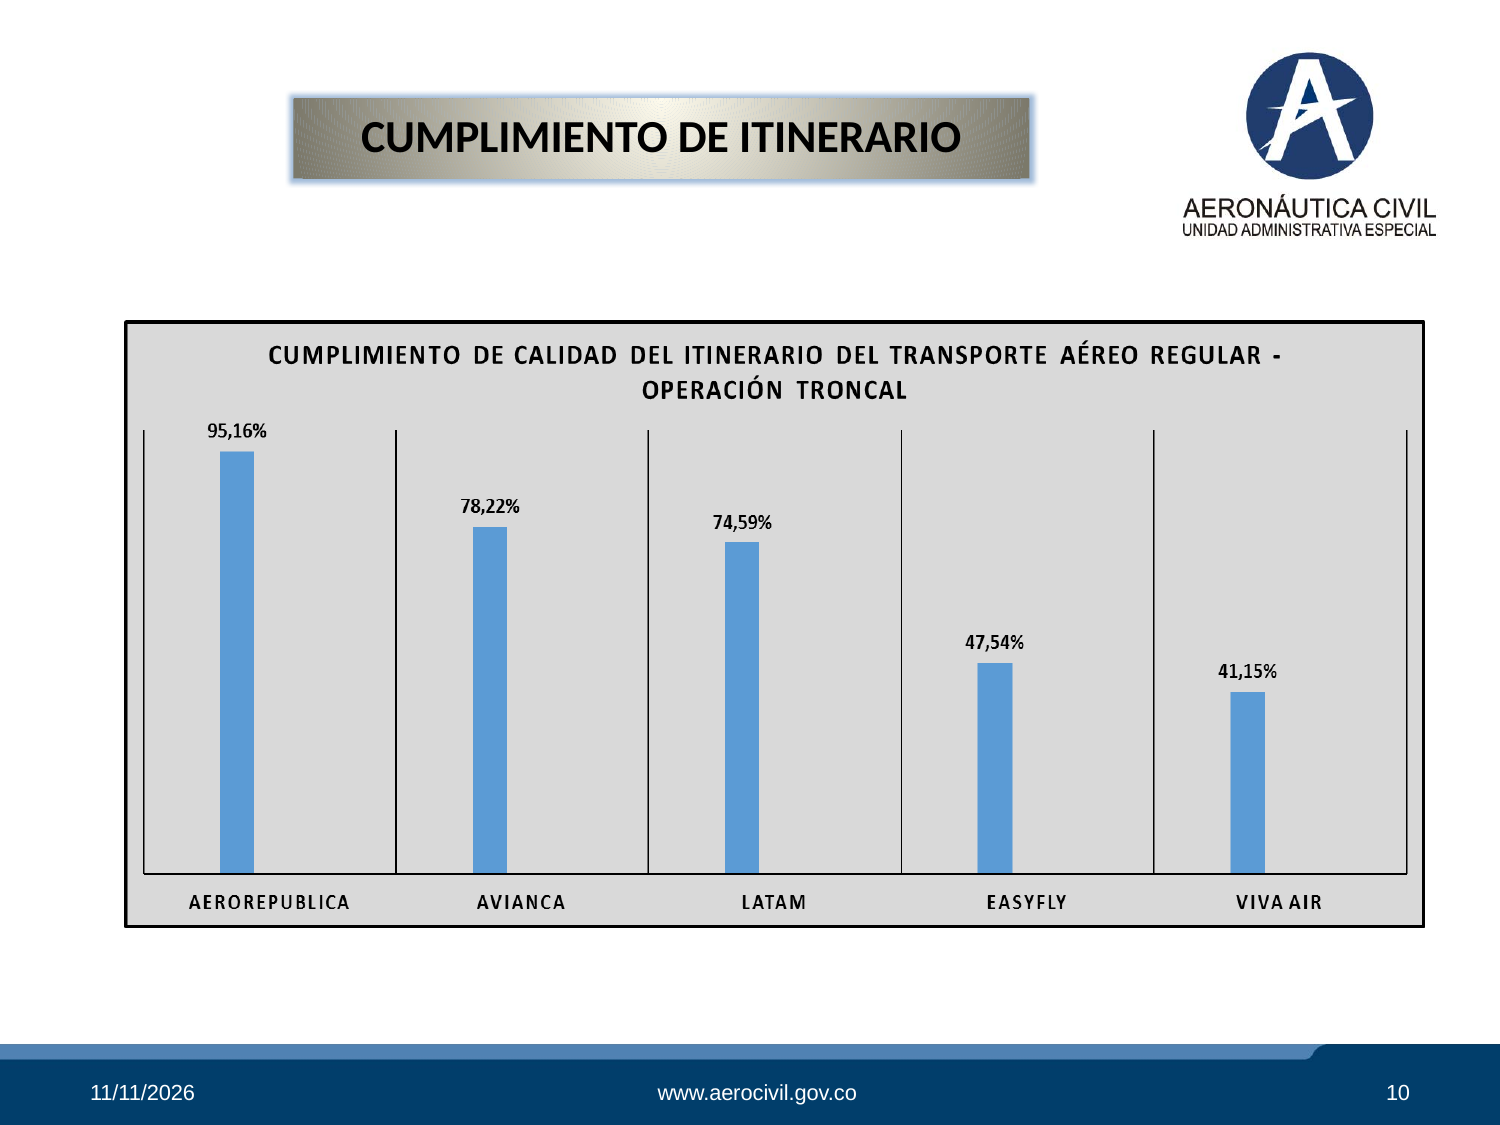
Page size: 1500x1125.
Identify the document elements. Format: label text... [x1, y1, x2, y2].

text_box CUMPLIMIENTO DE ITINERARIO [293, 98, 1030, 179]
footer www.aerocivil.gov.co [293, 1070, 1222, 1112]
picture [0, 0, 1500, 1125]
slide_number 10 [1269, 1070, 1425, 1112]
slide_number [75, 1070, 242, 1112]
